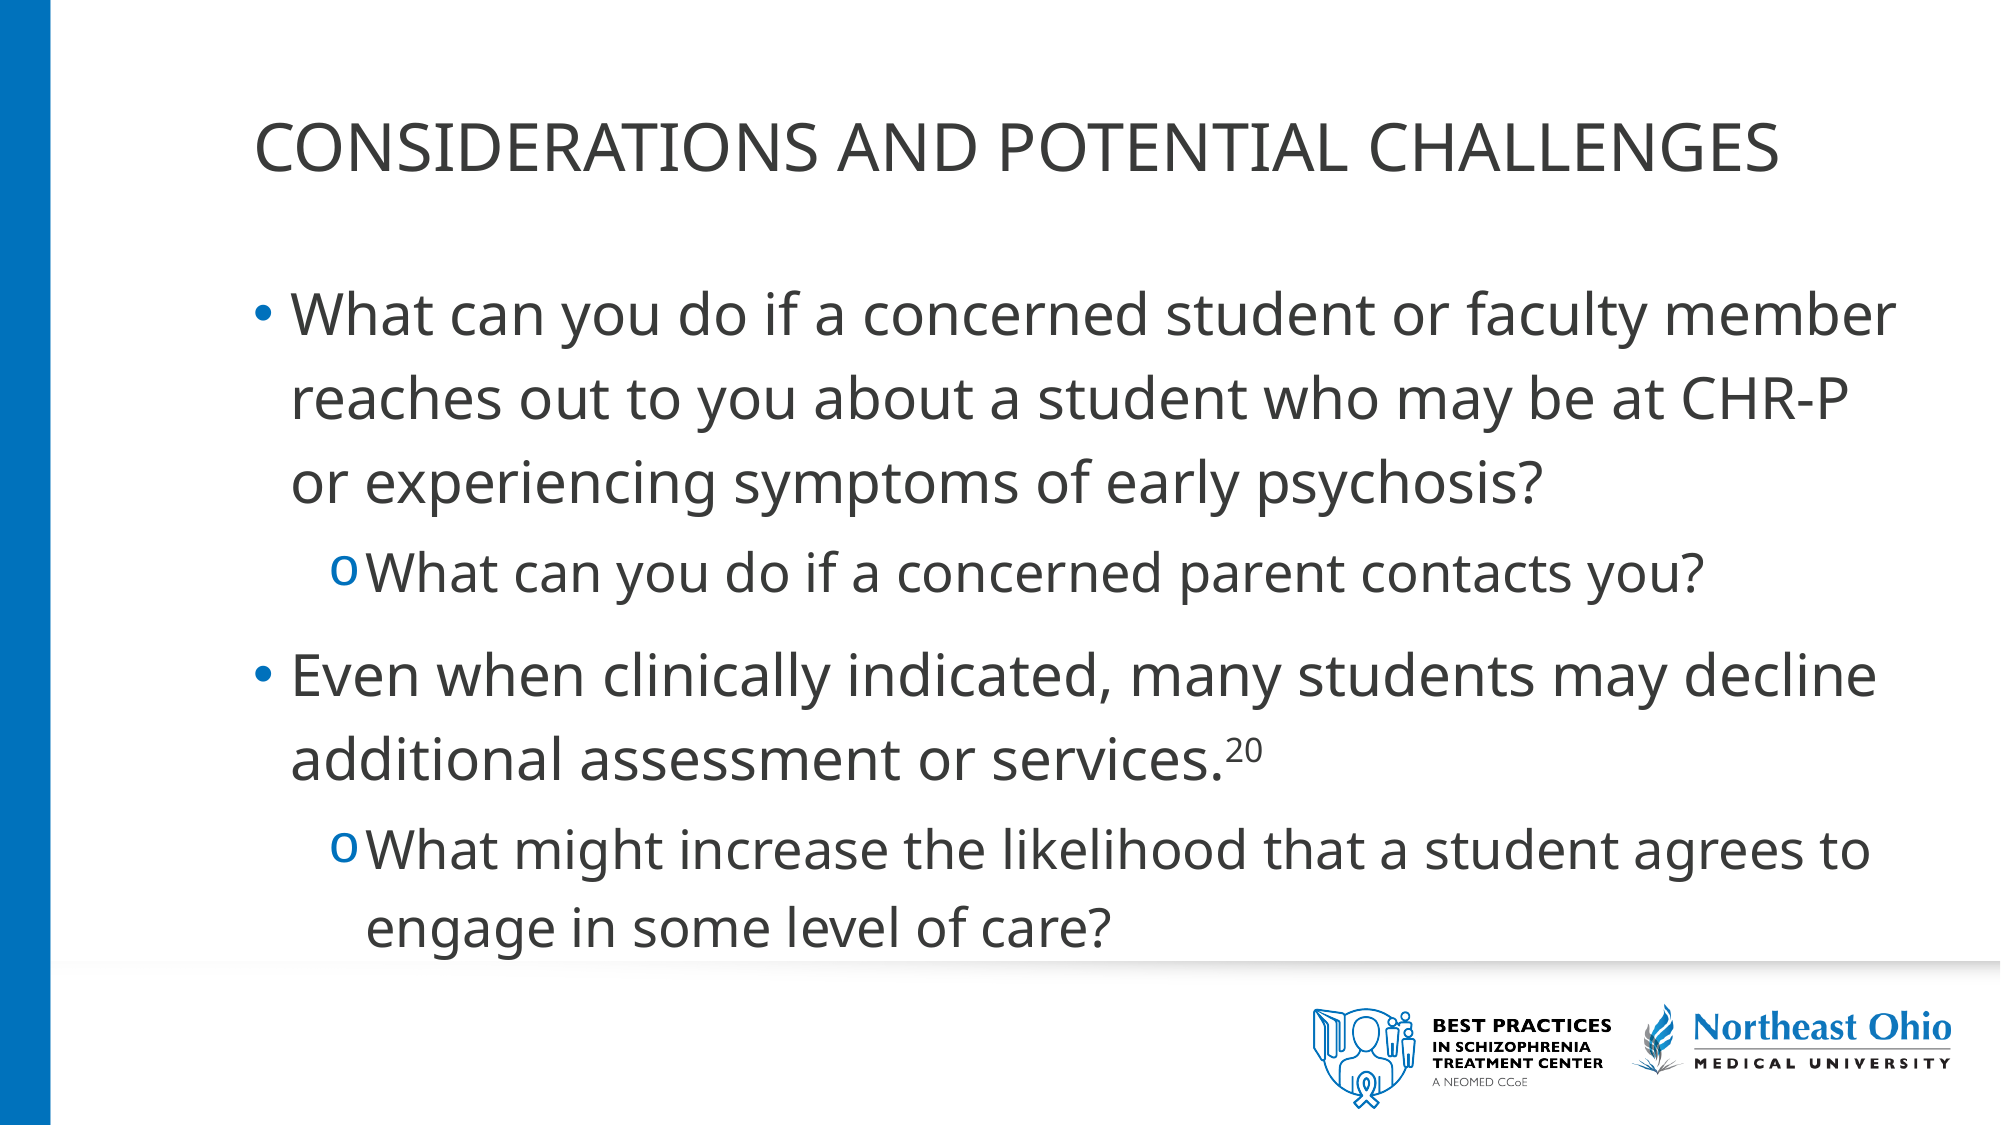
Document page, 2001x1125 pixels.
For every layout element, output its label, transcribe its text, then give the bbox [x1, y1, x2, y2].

title Considerations and potential challenges [238, 106, 1814, 255]
list What can you do if a concerned student or faculty member reaches out to you about a student who may be at CHR-P or experiencing symptoms of early psychosis? What can you do if a concerned parent contacts you? Even when clinically indicated, many students may decline additional assessment or services.20 What might increase the likelihood that a student agrees to engage in some level of care? [238, 255, 1923, 970]
picture [0, 0, 2001, 1125]
